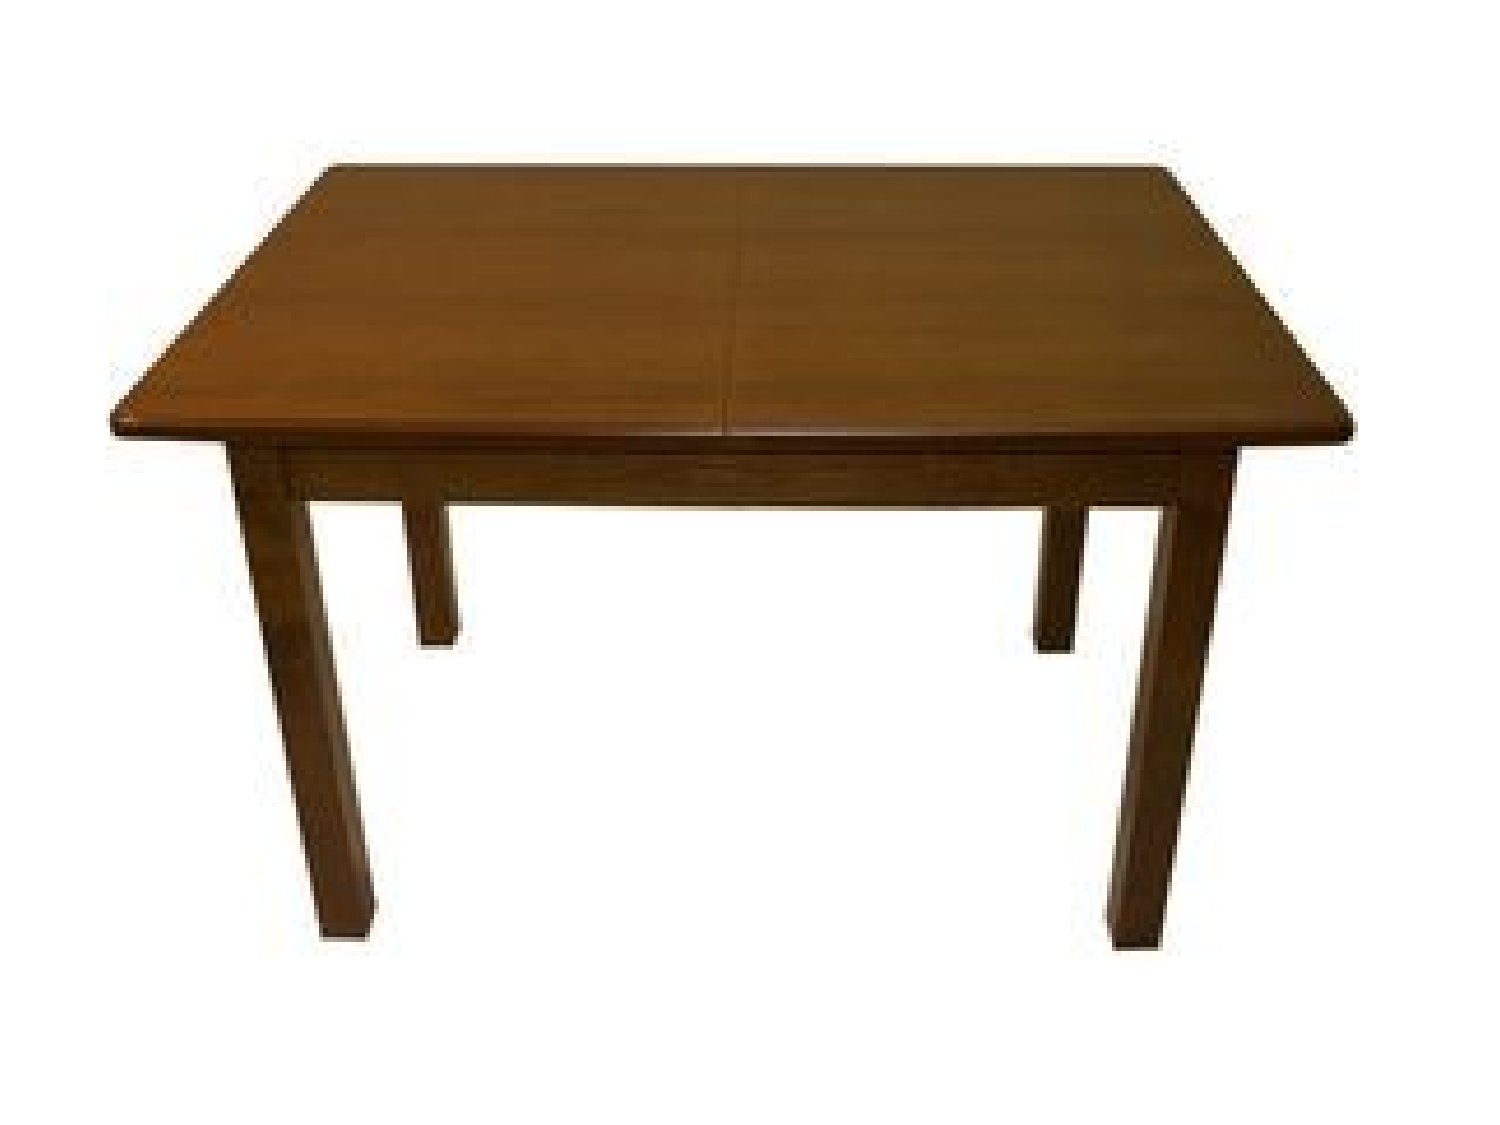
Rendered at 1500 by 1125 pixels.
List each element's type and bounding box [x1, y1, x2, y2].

picture [106, 140, 1359, 962]
